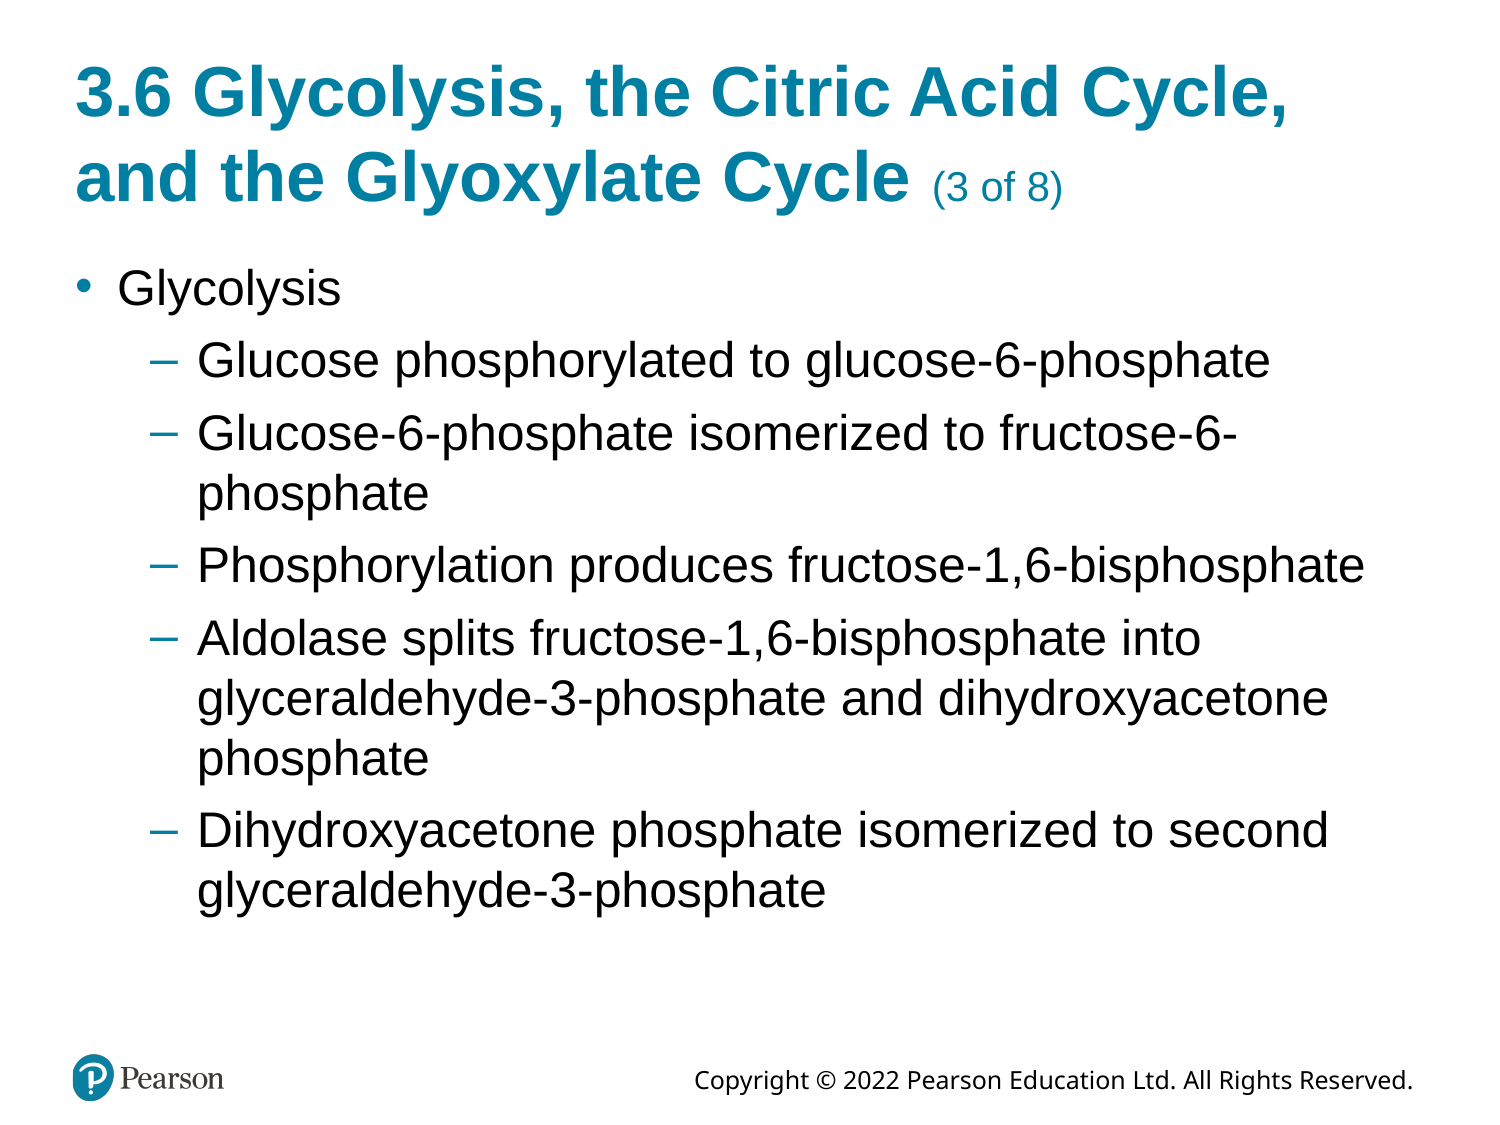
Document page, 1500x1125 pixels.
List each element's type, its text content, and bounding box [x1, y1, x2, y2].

list Glycolysis Glucose phosphorylated to glucose-6-phosphate Glucose-6-phosphate isomerized to fructose-6-phosphate Phosphorylation produces fructose-1,6-bisphosphate Aldolase splits fructose-1,6-bisphosphate into glyceraldehyde-3-phosphate and dihydroxyacetone phosphate Dihydroxyacetone phosphate isomerized to second glyceraldehyde-3-phosphate [75, 255, 1425, 983]
picture [72, 1054, 88, 1070]
title 3.6 Glycolysis, the Citric Acid Cycle, and the Glyoxylate Cycle (3 of 8) [75, 35, 1425, 216]
picture [80, 1063, 106, 1088]
picture [72, 1087, 83, 1101]
picture [98, 1054, 224, 1101]
